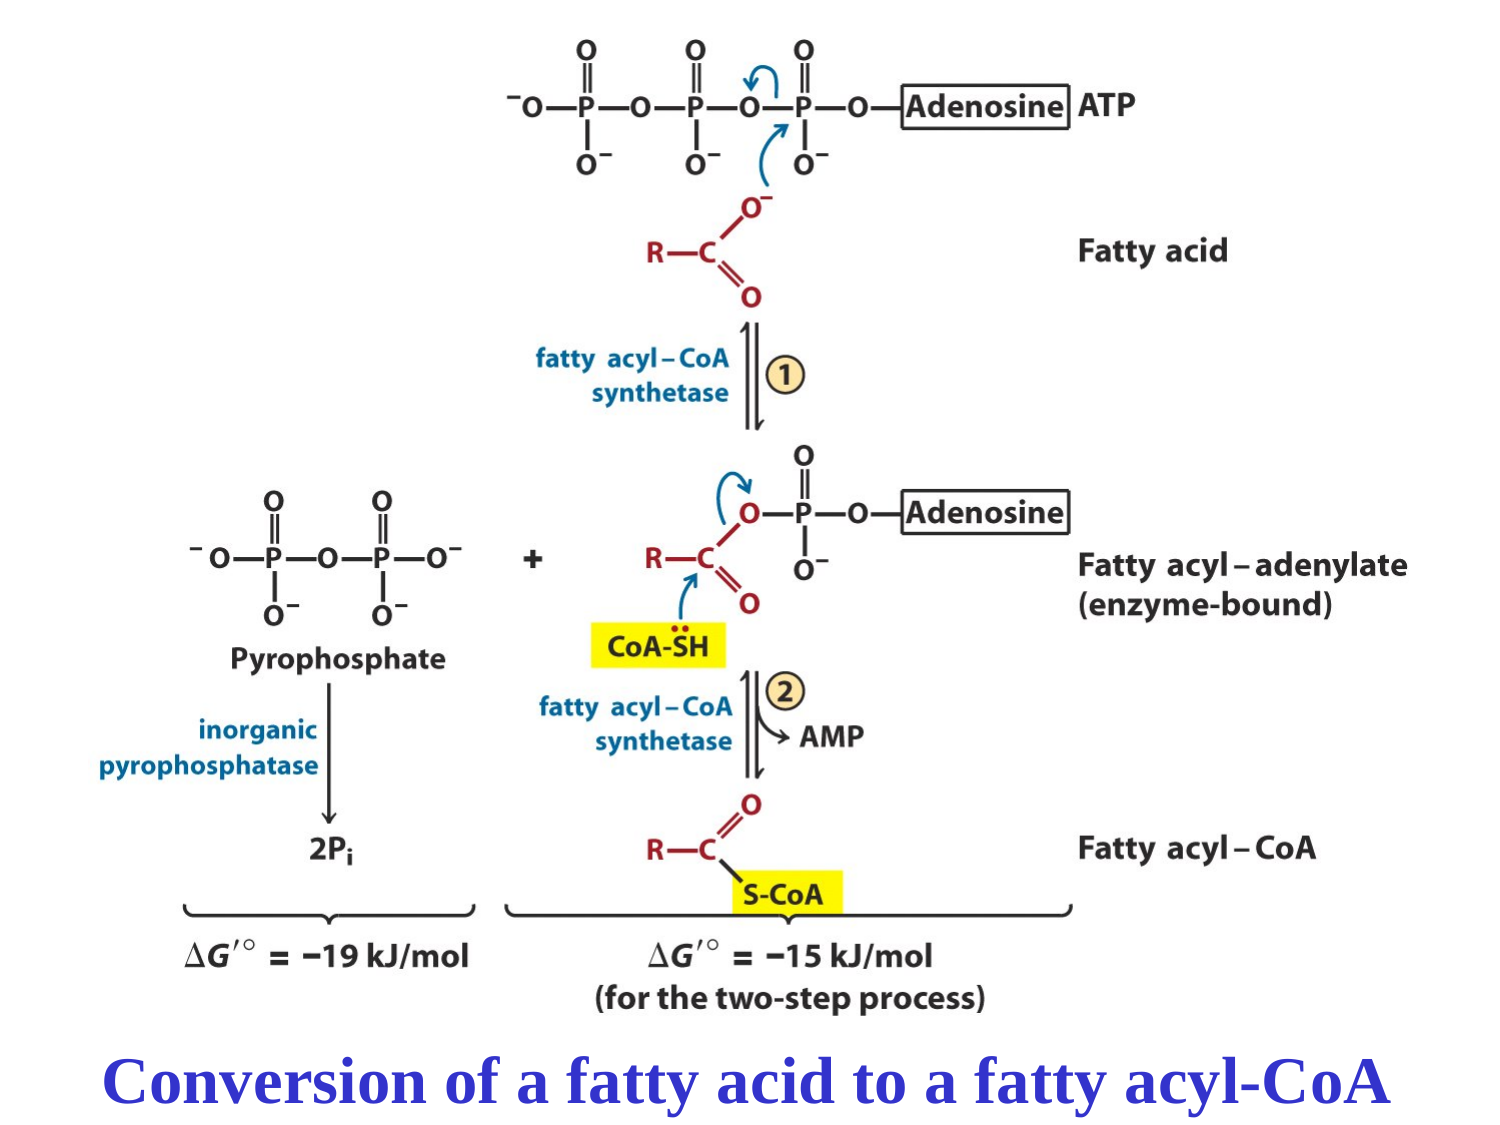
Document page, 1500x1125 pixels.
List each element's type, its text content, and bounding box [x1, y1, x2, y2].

picture [88, 30, 1416, 1032]
text_box Conversion of a fatty acid to a fatty acyl-CoA [86, 1038, 1409, 1125]
